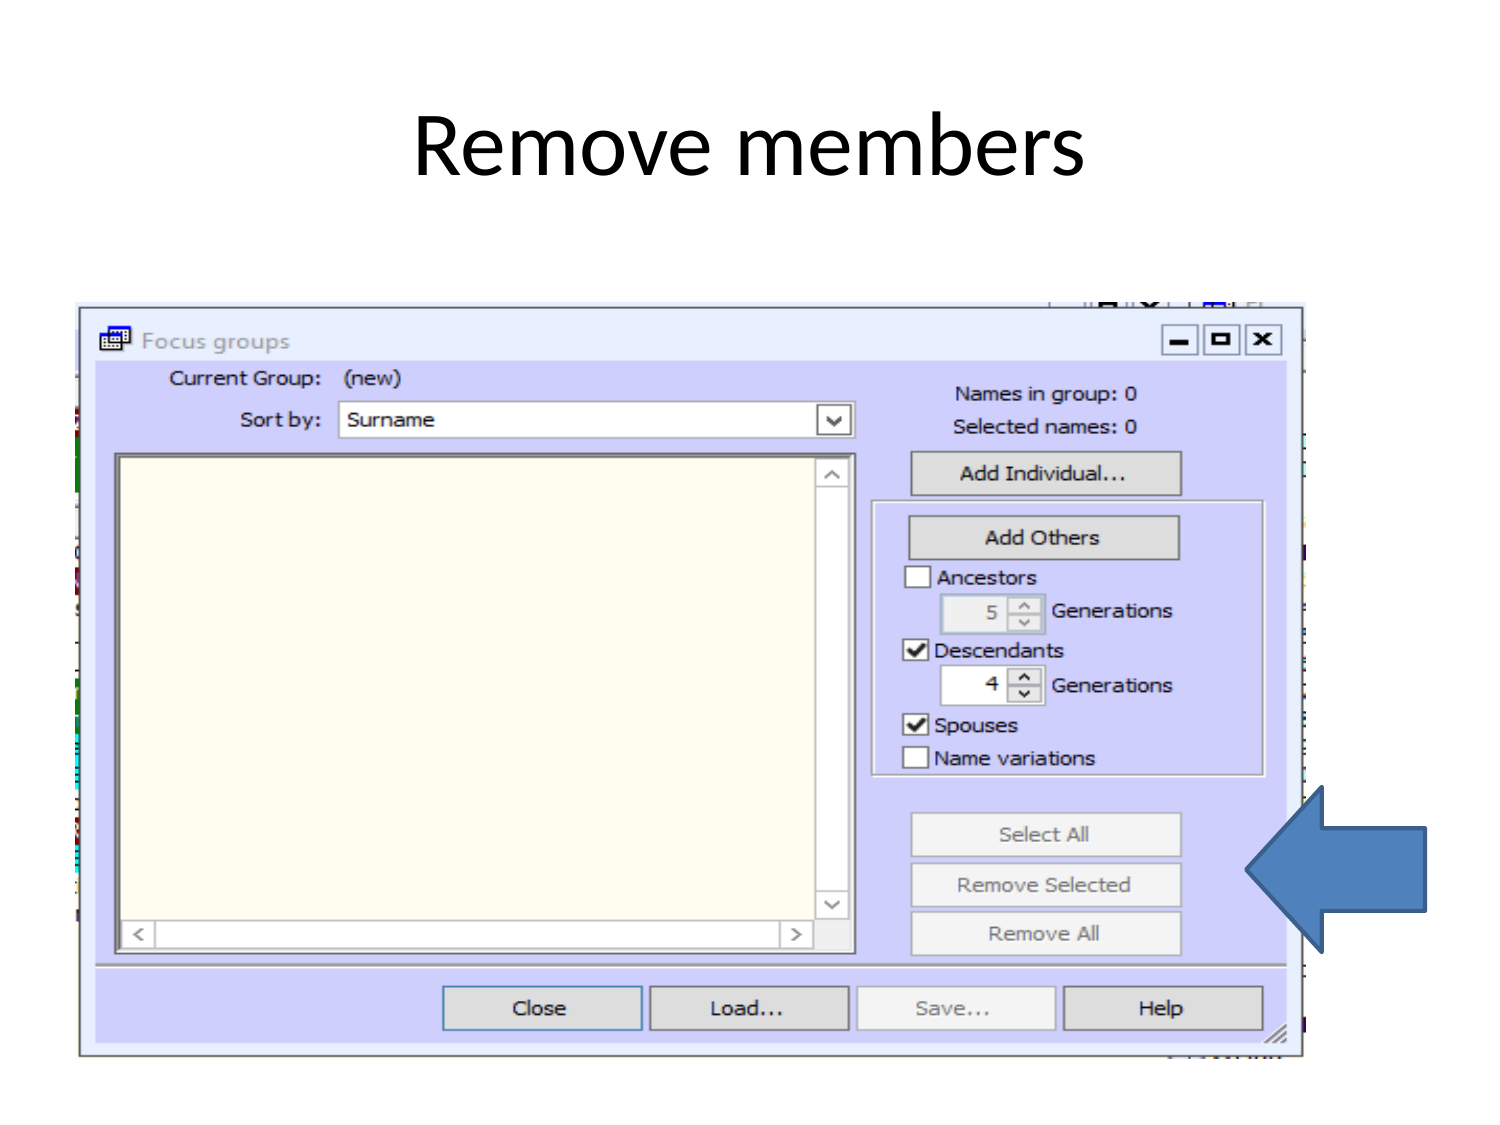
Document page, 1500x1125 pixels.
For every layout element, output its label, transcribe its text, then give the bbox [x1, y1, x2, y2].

title Remove members [75, 45, 1425, 233]
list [74, 302, 1306, 1059]
text_box [1310, 784, 1428, 955]
